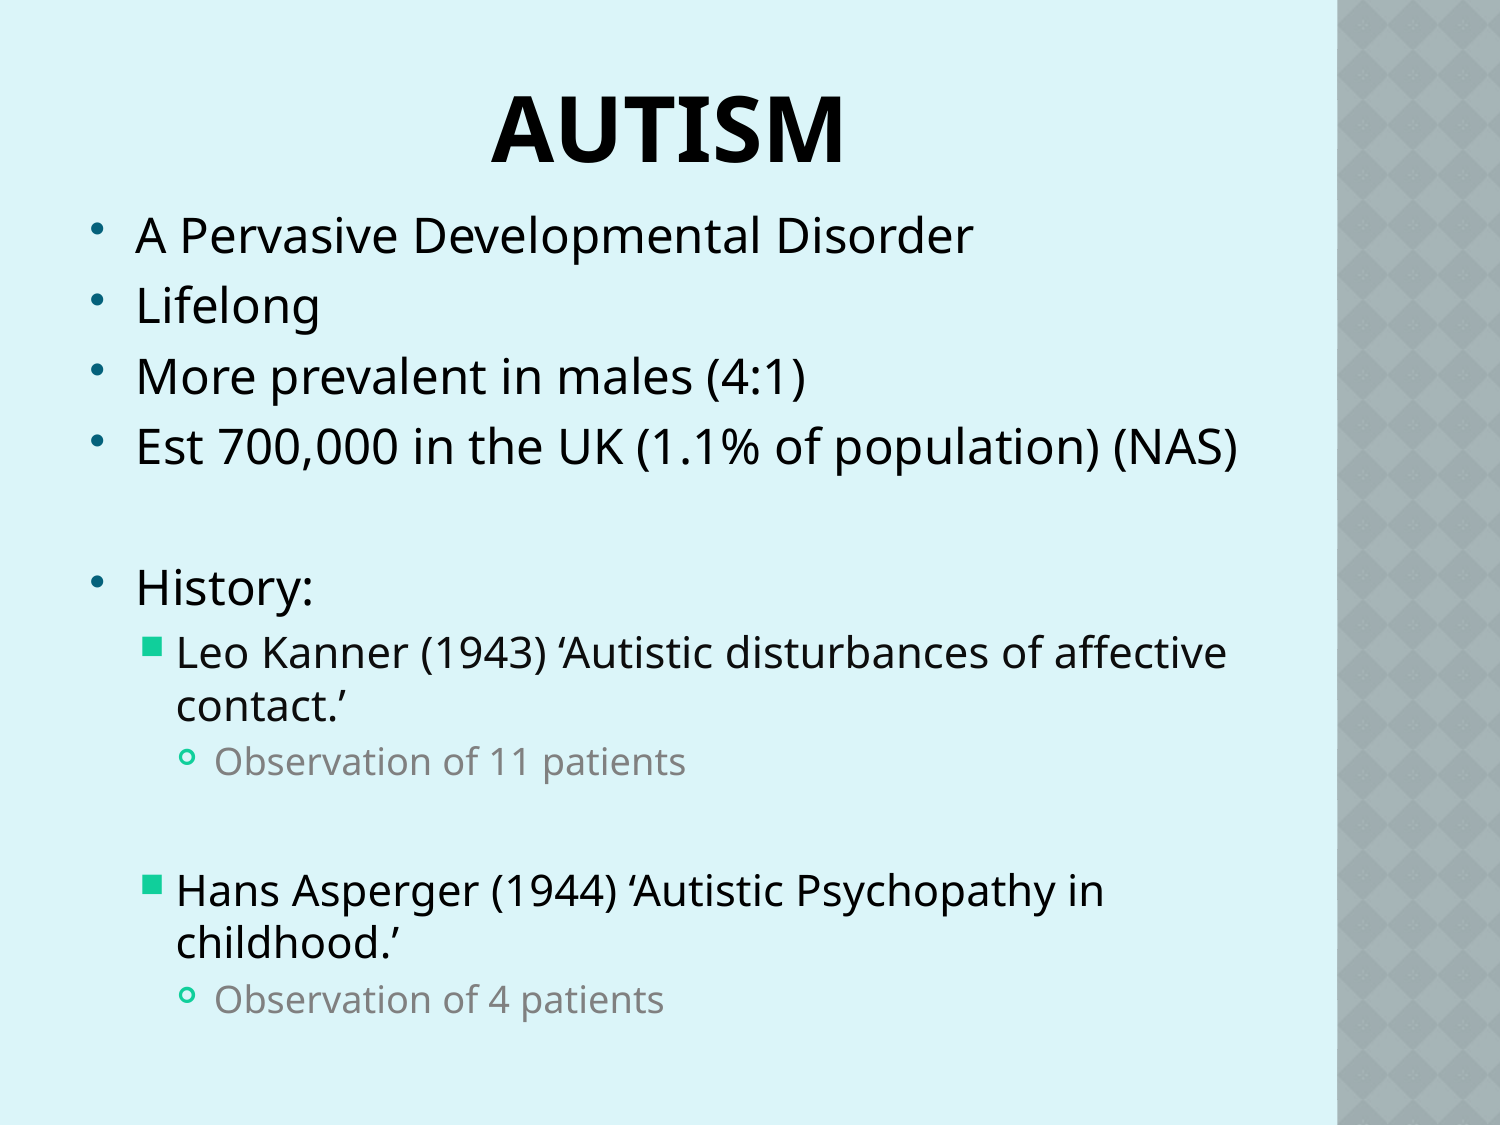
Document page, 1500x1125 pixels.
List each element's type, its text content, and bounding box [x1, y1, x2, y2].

list A Pervasive Developmental Disorder Lifelong More prevalent in males (4:1) Est 700,000 in the UK (1.1% of population) (NAS) History: Leo Kanner (1943) ‘Autistic disturbances of affective contact.’ Observation of 11 patients Hans Asperger (1944) ‘Autistic Psychopathy in childhood.’ Observation of 4 patients [76, 196, 1270, 1047]
title Autism [76, 42, 1265, 181]
